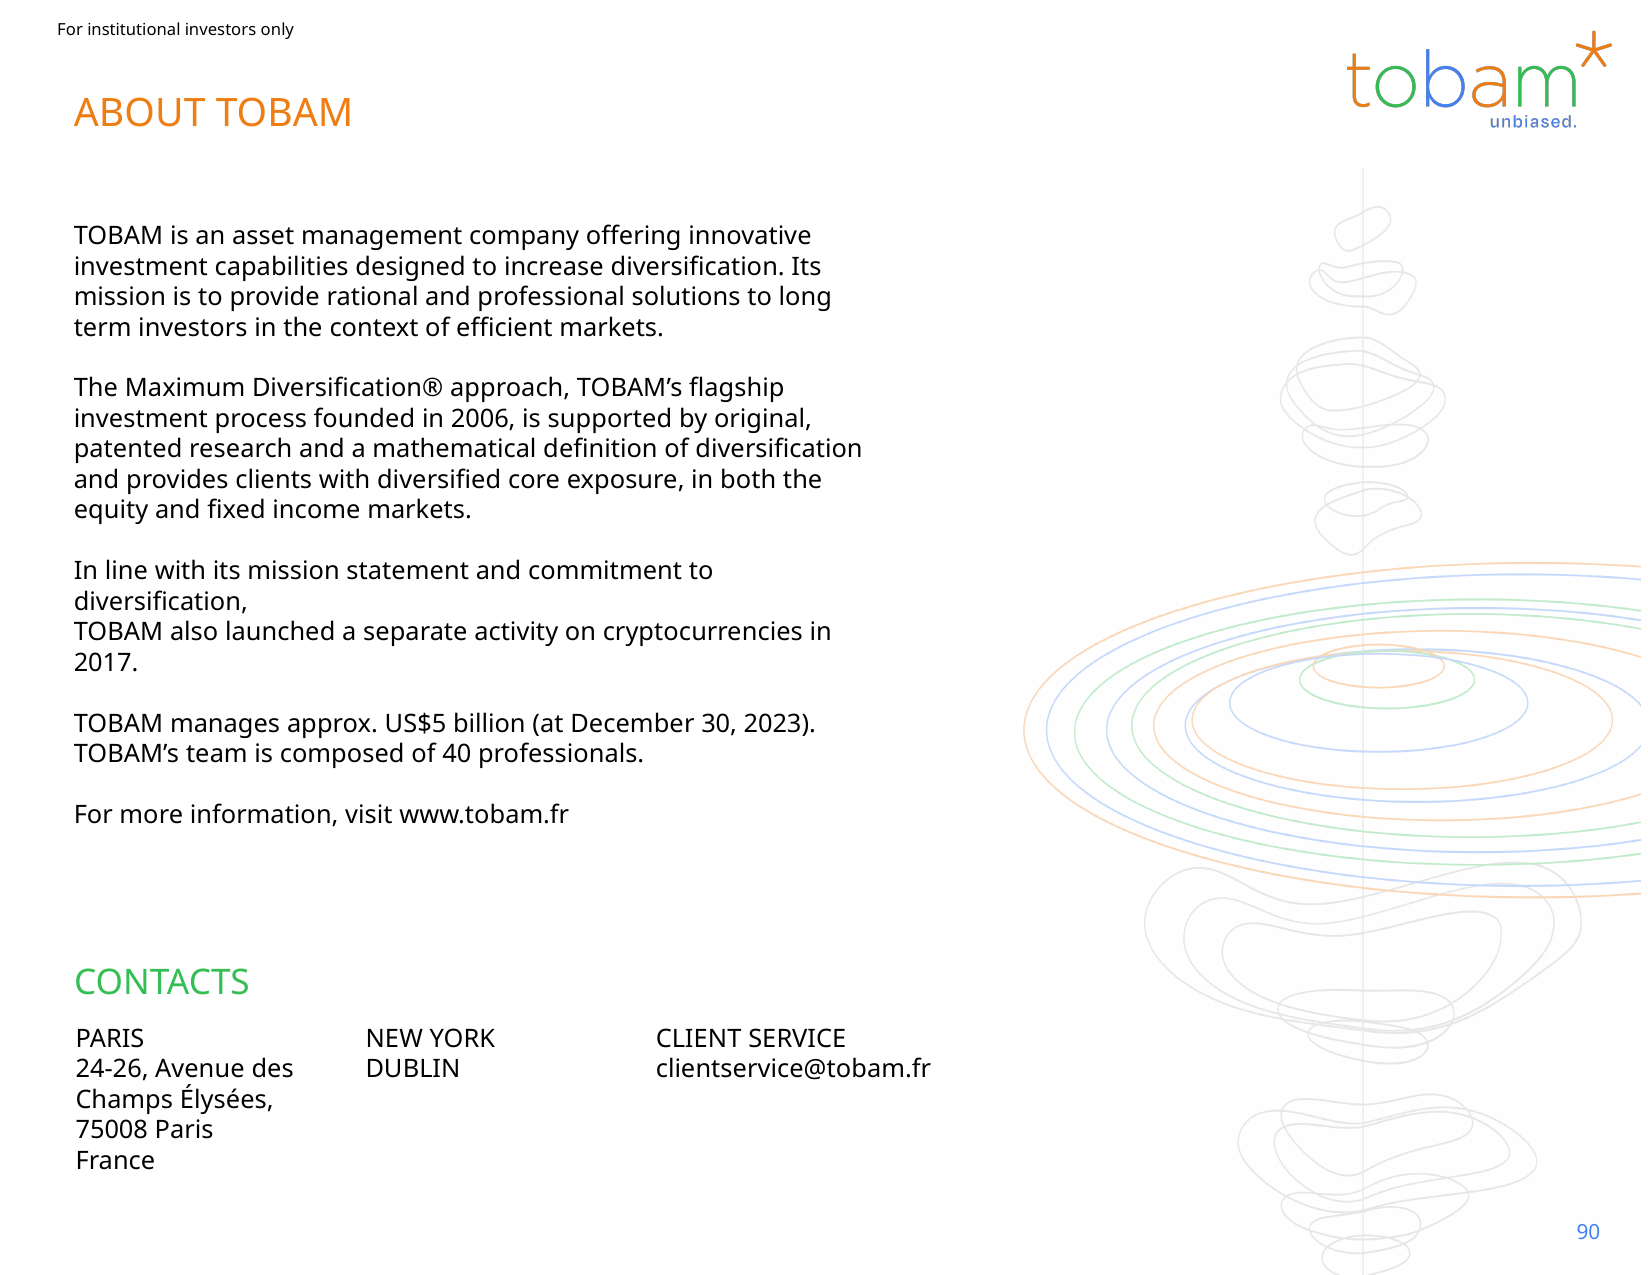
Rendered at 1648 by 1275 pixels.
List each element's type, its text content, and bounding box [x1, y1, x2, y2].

picture [1307, 0, 1648, 168]
table_cell 111.3 [1023, 168, 1641, 1275]
slide_number 90 [1561, 1211, 1641, 1258]
